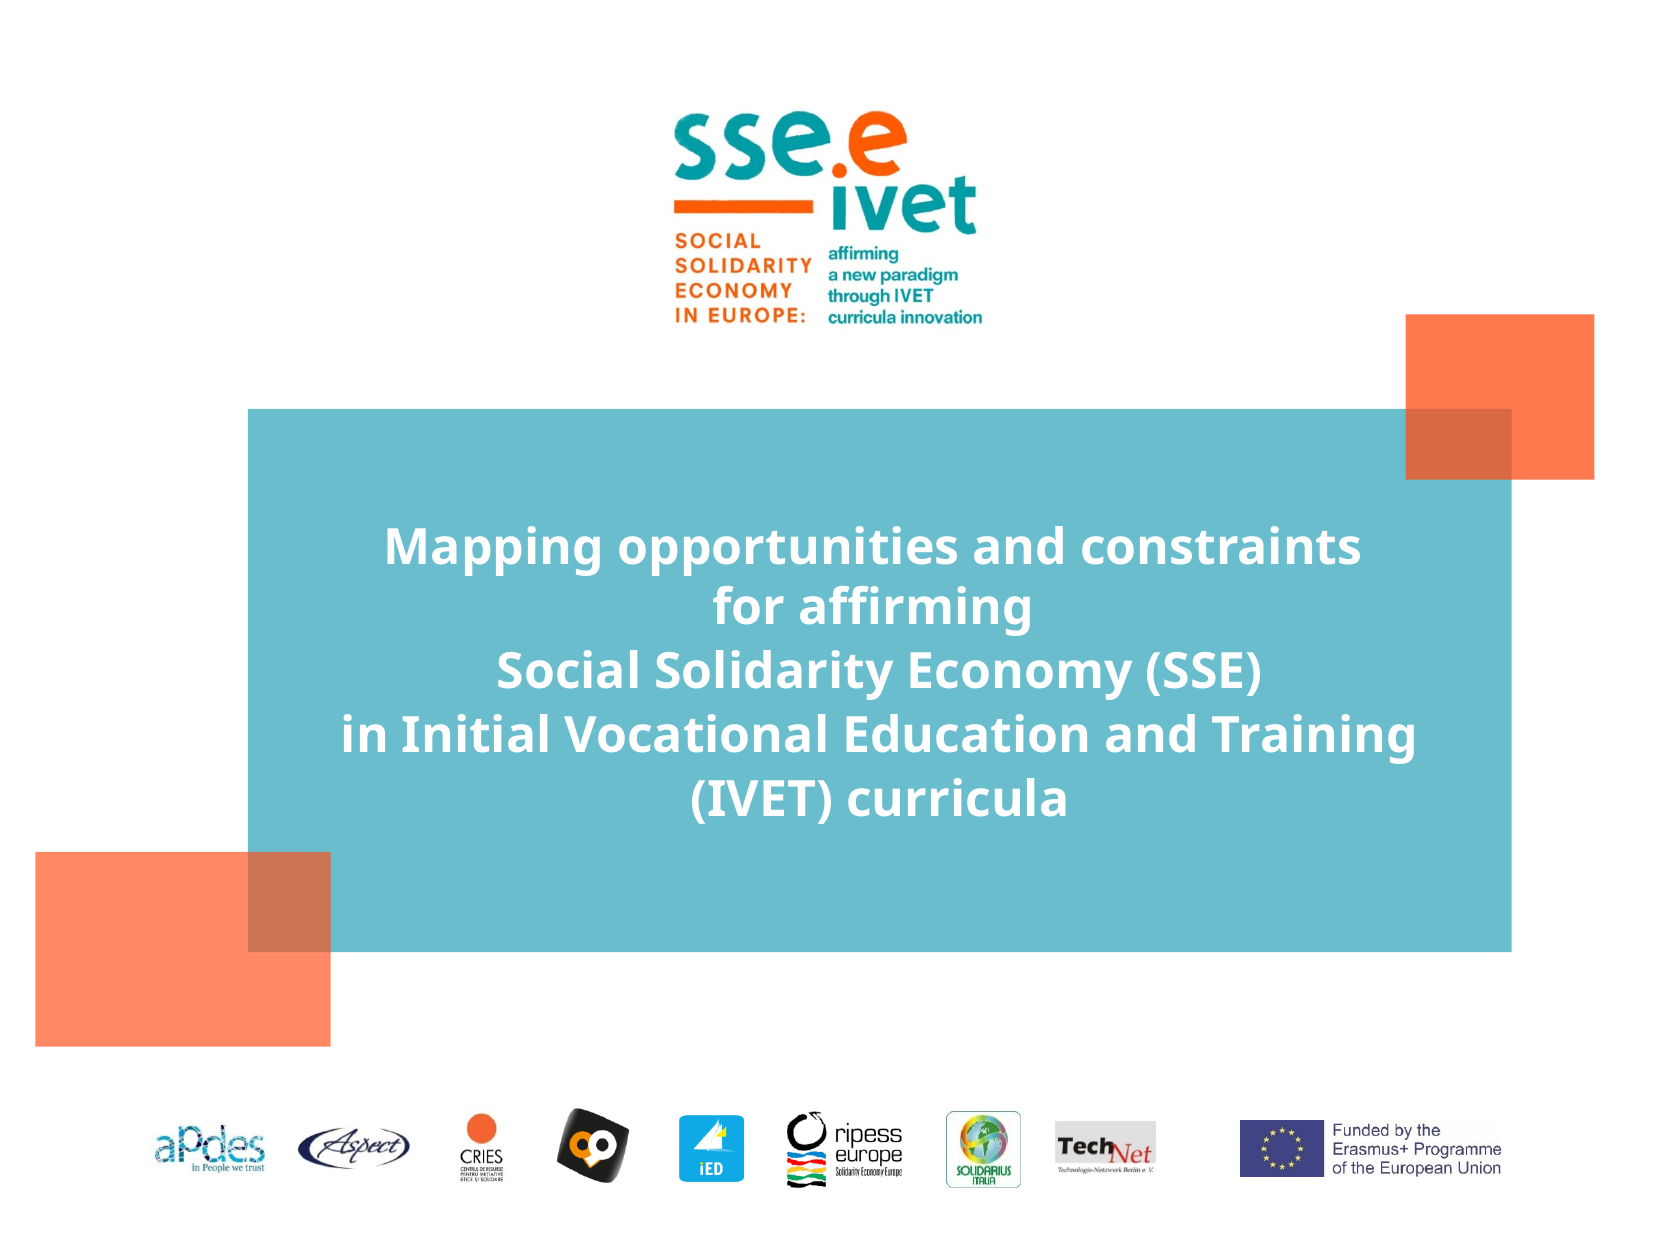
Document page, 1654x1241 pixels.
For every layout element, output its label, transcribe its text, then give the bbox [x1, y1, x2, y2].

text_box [150, 1106, 1156, 1188]
text_box Mapping opportunities and constraints for affirming Social Solidarity Economy (SSE) in Initial Vocational Education and Training (IVET) curricula [247, 408, 1512, 953]
picture [1240, 1120, 1501, 1177]
text_box [35, 851, 331, 1047]
picture [652, 83, 1001, 352]
text_box [1405, 314, 1595, 480]
subtitle [82, 339, 1405, 851]
subtitle [82, 480, 1571, 1060]
